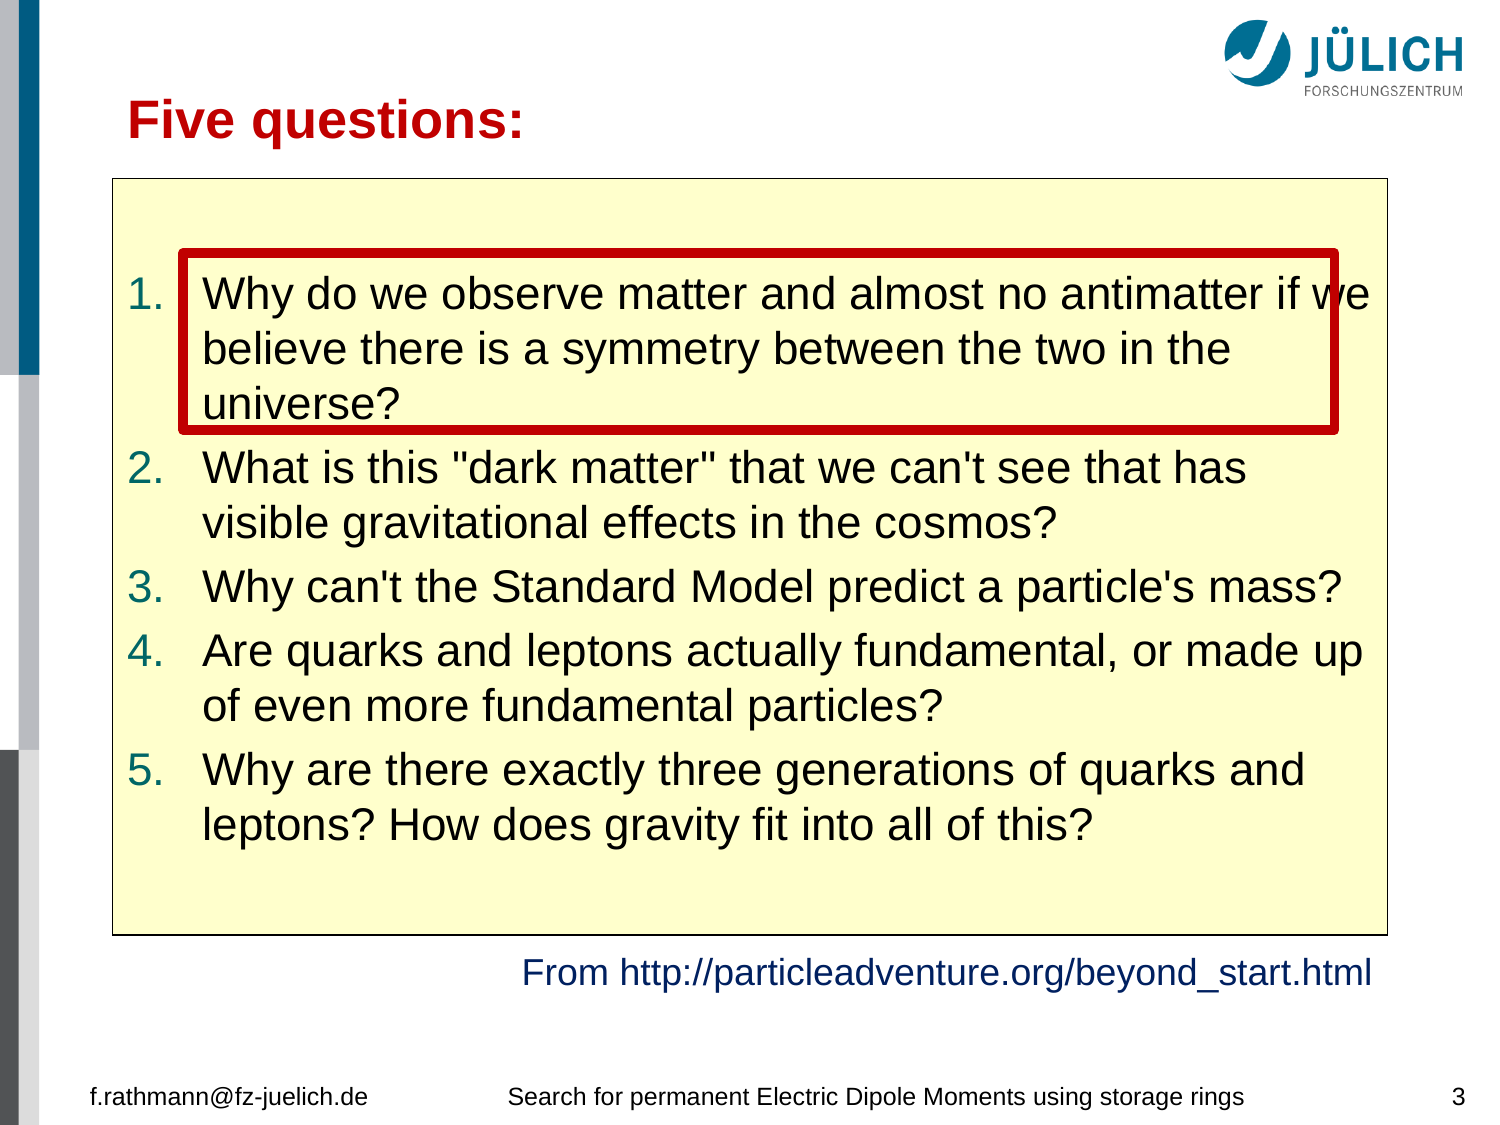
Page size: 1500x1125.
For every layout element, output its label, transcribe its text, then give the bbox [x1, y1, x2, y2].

slide_number f.rathmann@fz-juelich.de [75, 1057, 402, 1118]
picture [1230, 53, 1245, 60]
text_box [182, 252, 1335, 430]
text_box From http://particleadventure.org/beyond_start.html [454, 940, 1388, 1001]
footer Search for permanent Electric Dipole Moments using storage rings [413, 1057, 1341, 1118]
list Why do we observe matter and almost no antimatter if we believe there is a symmetry between the two in the universe? What is this "dark matter" that we can't see that has visible gravitational effects in the cosmos? Why can't the Standard Model predict a particle's mass? Are quarks and leptons actually fundamental, or made up of even more fundamental particles? Why are there exactly three generations of quarks and leptons? How does gravity fit into all of this? [112, 178, 1388, 936]
slide_number 3 [1372, 1057, 1481, 1118]
title Five questions: [112, 60, 1388, 175]
picture [1223, 18, 1462, 96]
